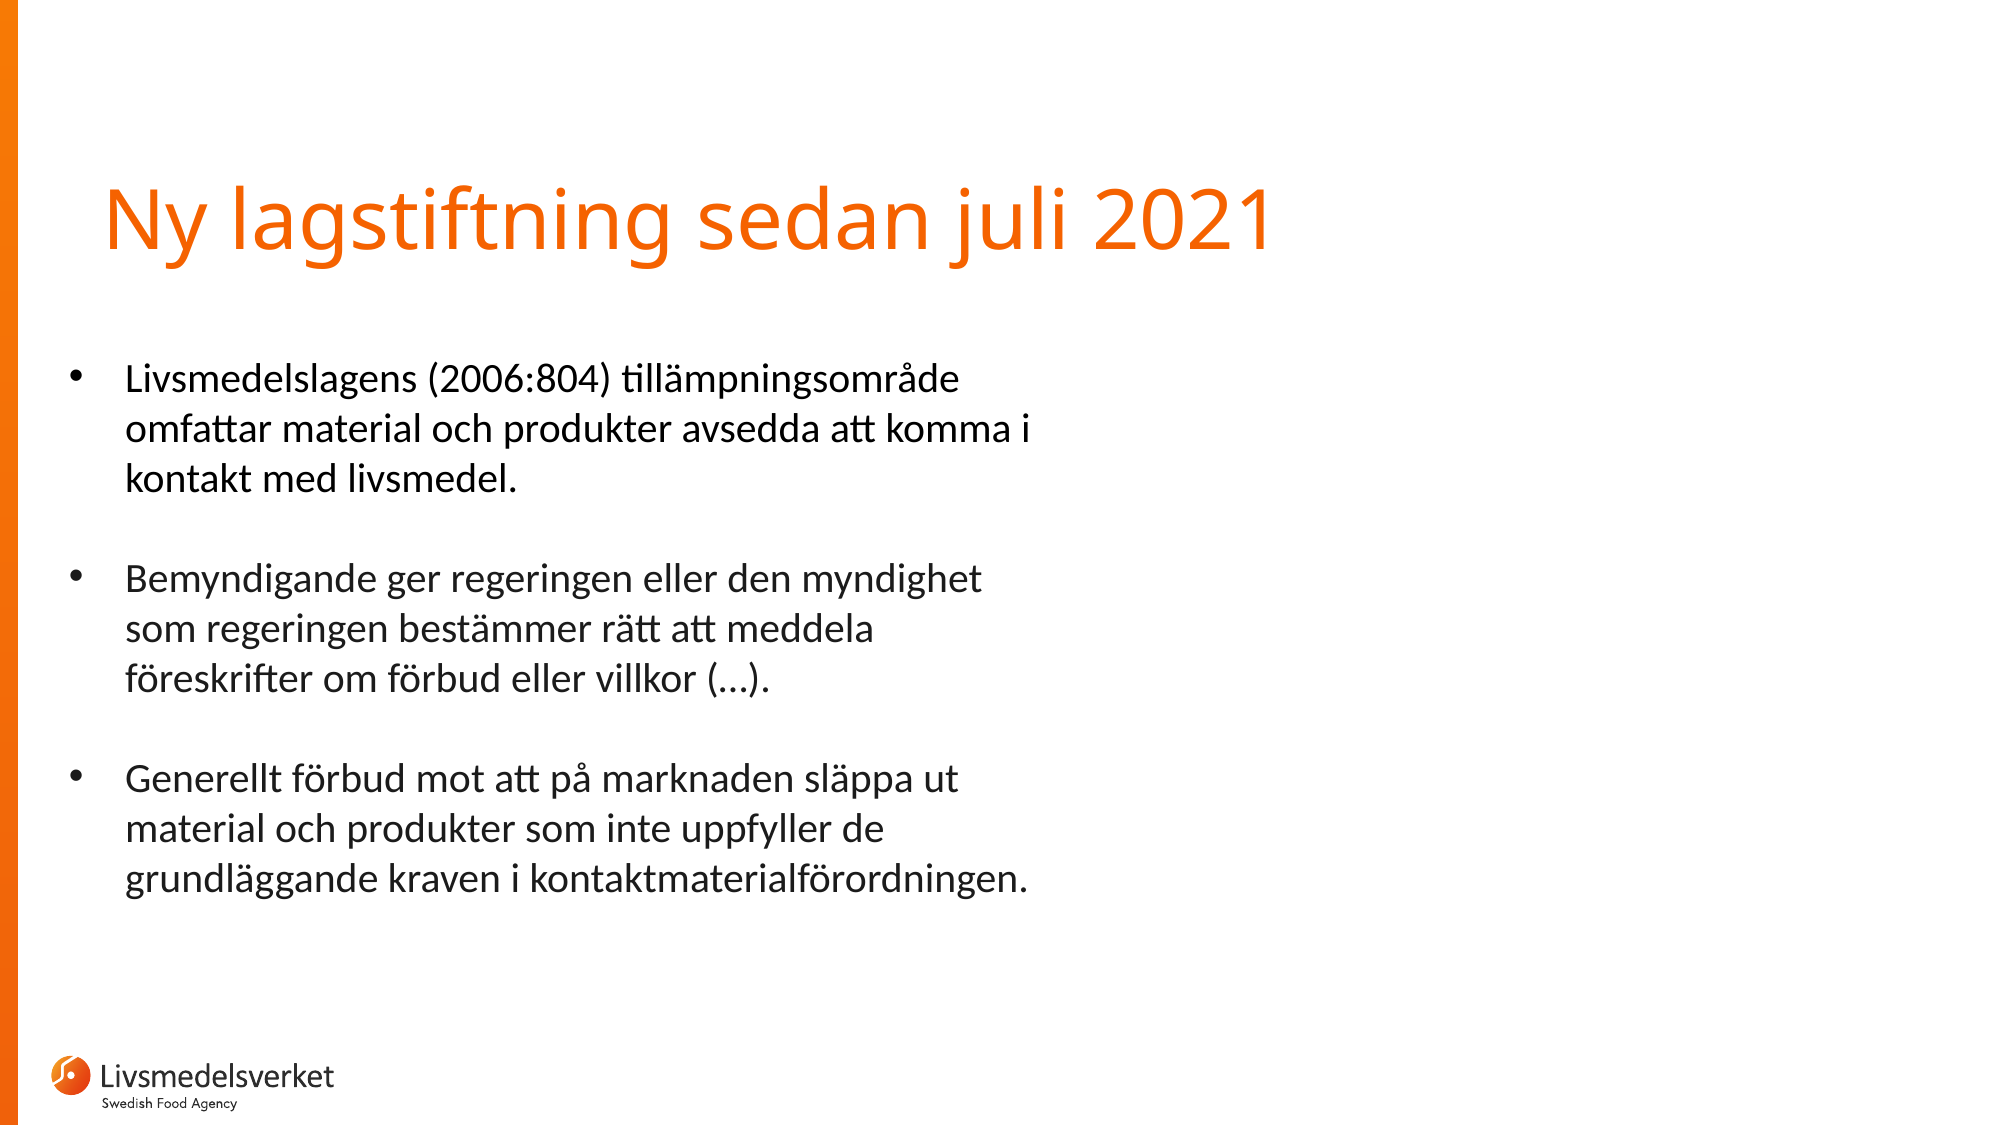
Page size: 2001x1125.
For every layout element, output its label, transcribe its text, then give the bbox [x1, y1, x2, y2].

title Ny lagstiftning sedan juli 2021 [102, 59, 1897, 268]
text_box Livsmedelslagens (2006:804) tillämpningsområde omfattar material och produkter avsedda att komma i kontakt med livsmedel. Bemyndigande ger regeringen eller den myndighet som regeringen bestämmer rätt att meddela föreskrifter om förbud eller villkor (…). Generellt förbud mot att på marknaden släppa ut material och produkter som inte uppfyller de grundläggande kraven i kontaktmaterialförordningen. [54, 342, 1055, 908]
